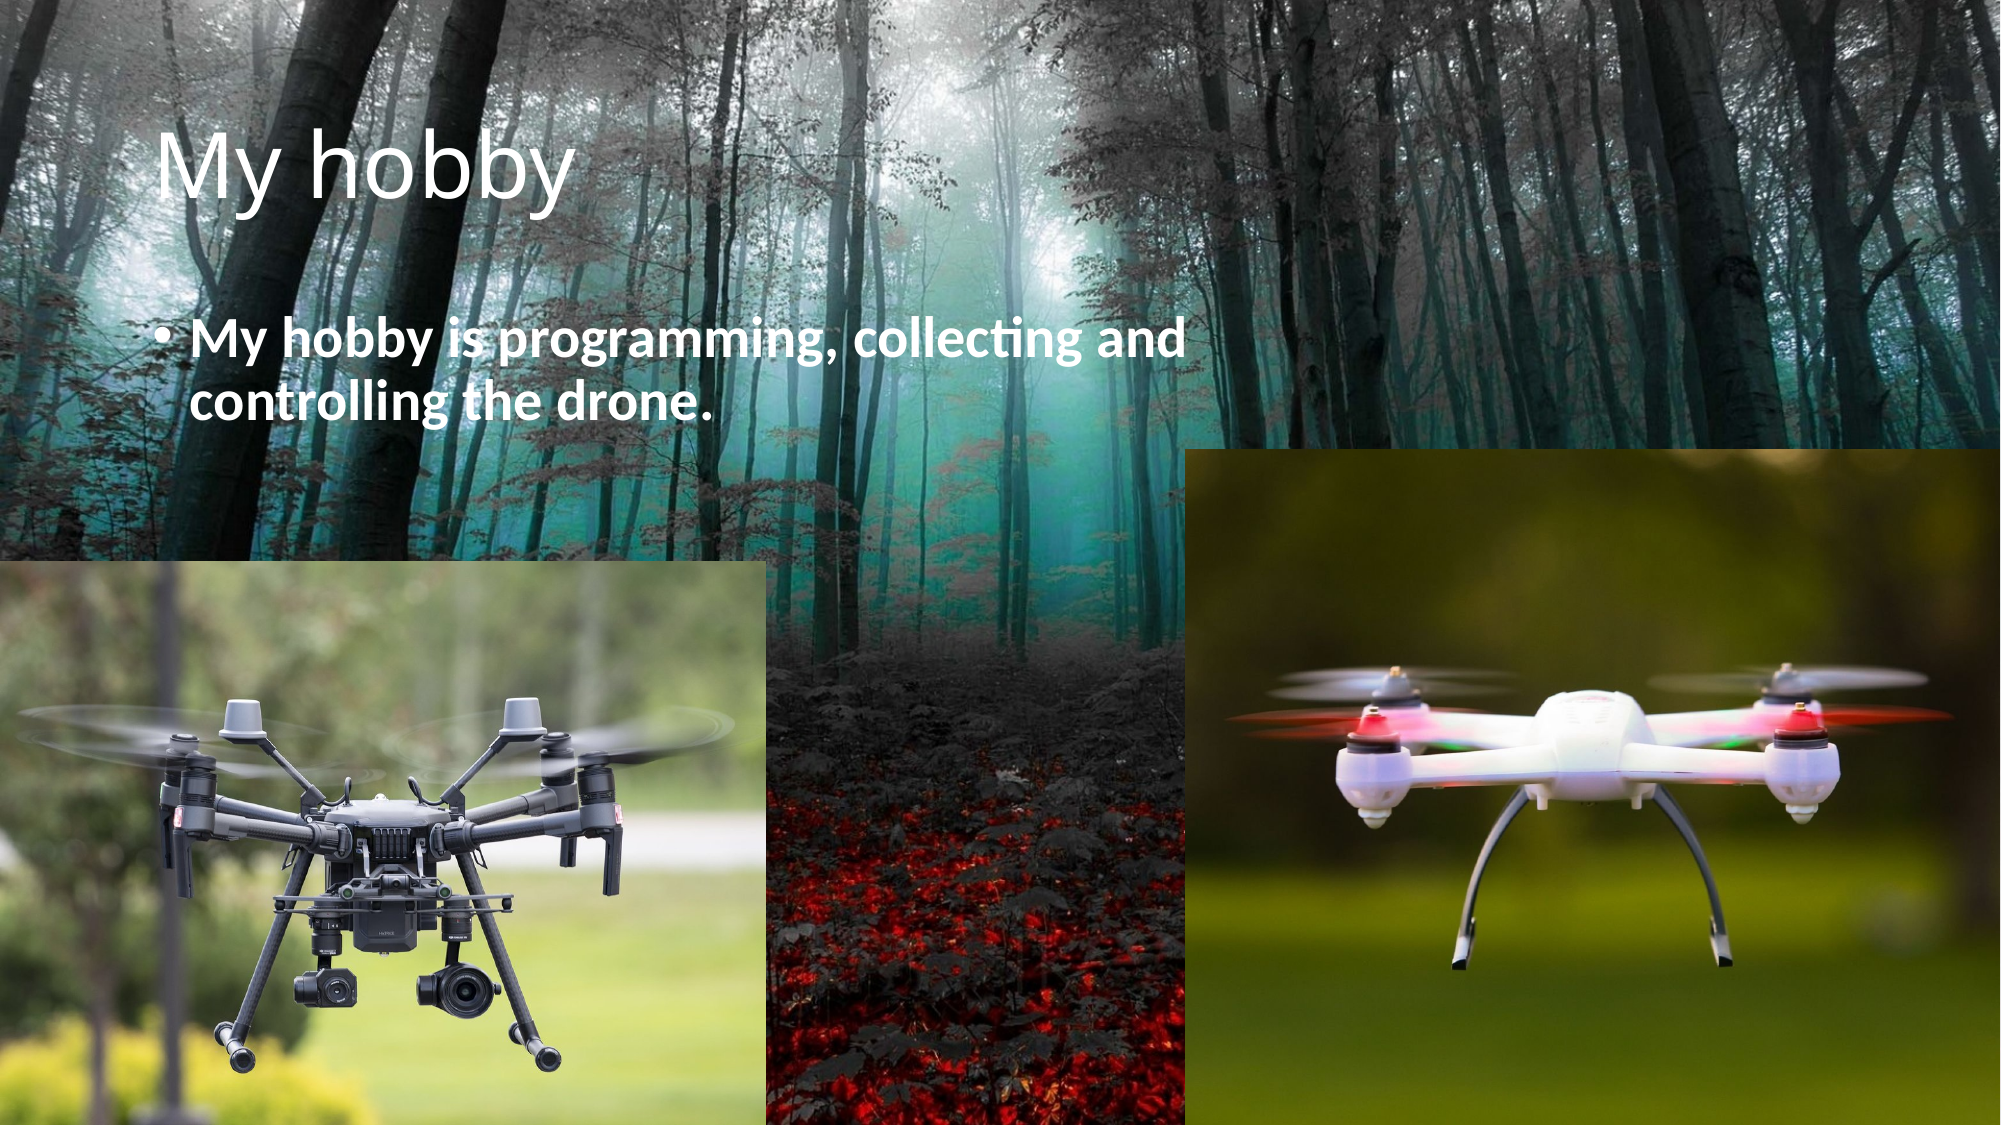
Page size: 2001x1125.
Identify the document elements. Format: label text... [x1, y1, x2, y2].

list My hobby is programming, collecting and controlling the drone. [137, 299, 1390, 460]
picture [0, 0, 2001, 1125]
title My hobby [137, 59, 1863, 278]
